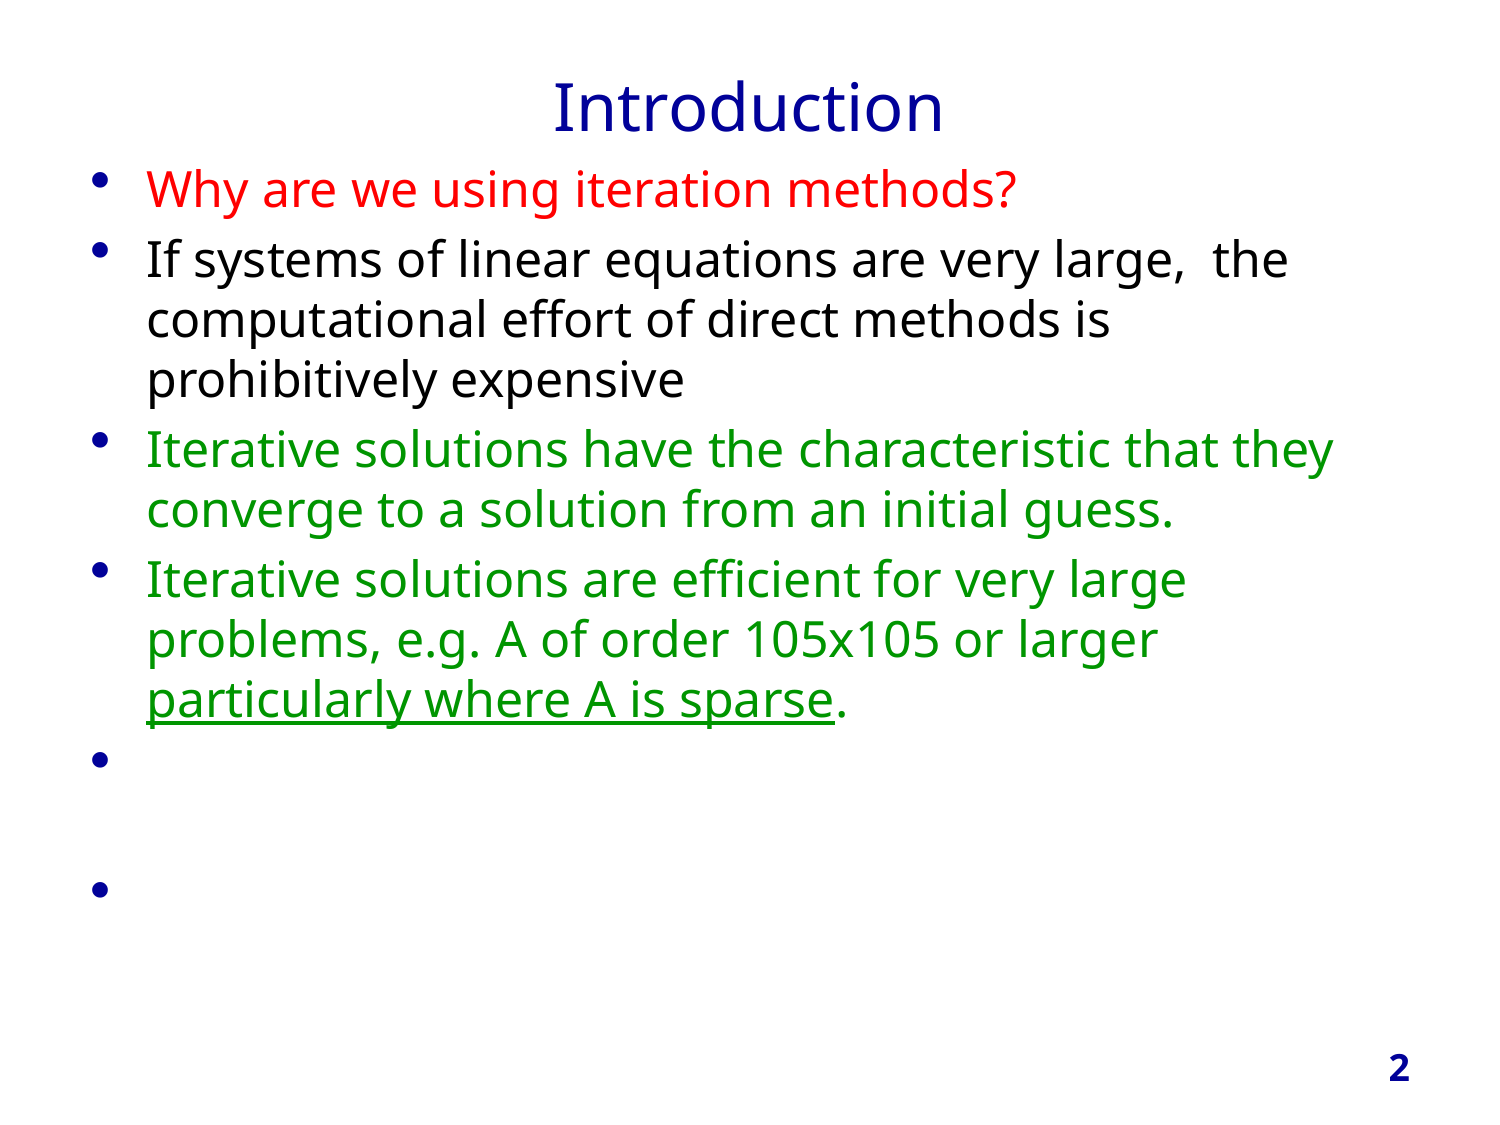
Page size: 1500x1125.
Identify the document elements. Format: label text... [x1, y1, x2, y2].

list Why are we using iteration methods? If systems of linear equations are very large, the computational effort of direct methods is prohibitively expensive Iterative solutions have the characteristic that they converge to a solution from an initial guess. Iterative solutions are efficient for very large problems, e.g. A of order 105x105 or larger particularly where A is sparse. We need to know the types of problems for which these iterative methods are applicable and why. We need to understand the conditions under which these iterative methods converge and why. [75, 149, 1425, 988]
title Introduction [75, 47, 1425, 149]
slide_number 2 [1074, 1024, 1425, 1103]
